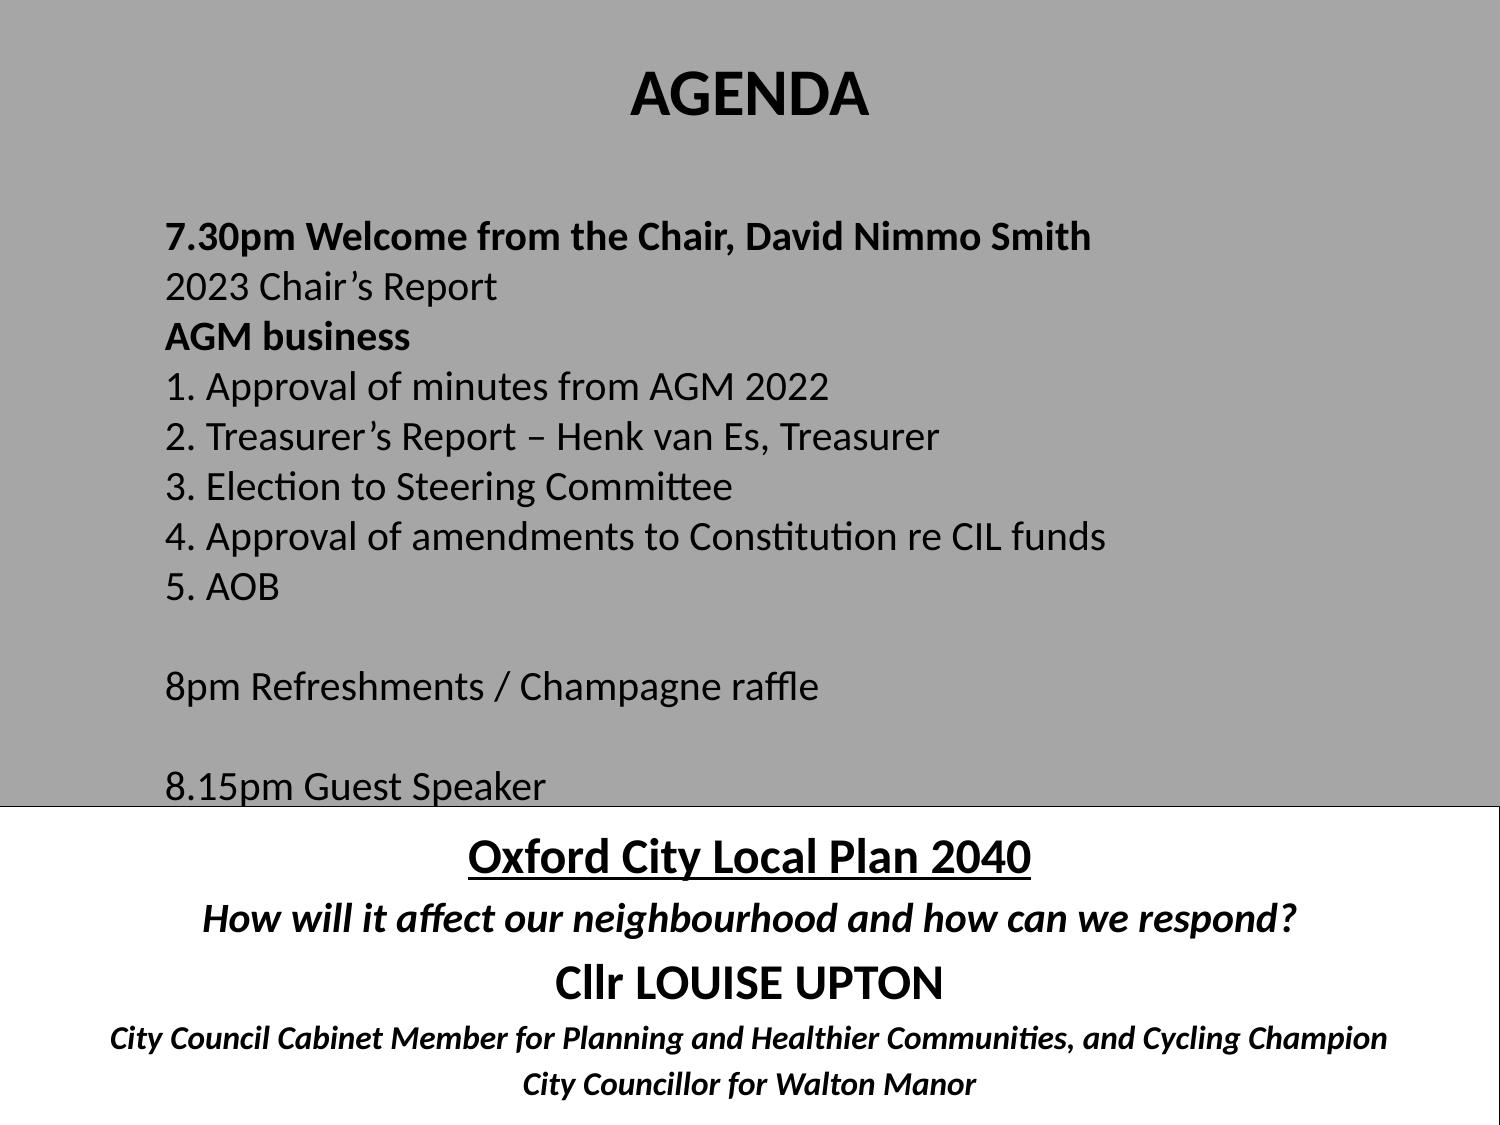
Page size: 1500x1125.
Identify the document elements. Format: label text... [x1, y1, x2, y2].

text_box AGENDA 7.30pm Welcome from the Chair, David Nimmo Smith 2023 Chair’s Report AGM business 1. Approval of minutes from AGM 2022 2. Treasurer’s Report – Henk van Es, Treasurer 3. Election to Steering Committee 4. Approval of amendments to Constitution re CIL funds 5. AOB 8pm Refreshments / Champagne raffle 8.15pm Guest Speaker [0, 0, 1500, 806]
text_box Oxford City Local Plan 2040 How will it affect our neighbourhood and how can we respond? Cllr LOUISE UPTON City Council Cabinet Member for Planning and Healthier Communities, and Cycling Champion City Councillor for Walton Manor + OPEN FORUM: questions to Cllr Upton and Committee [0, 806, 1500, 1125]
